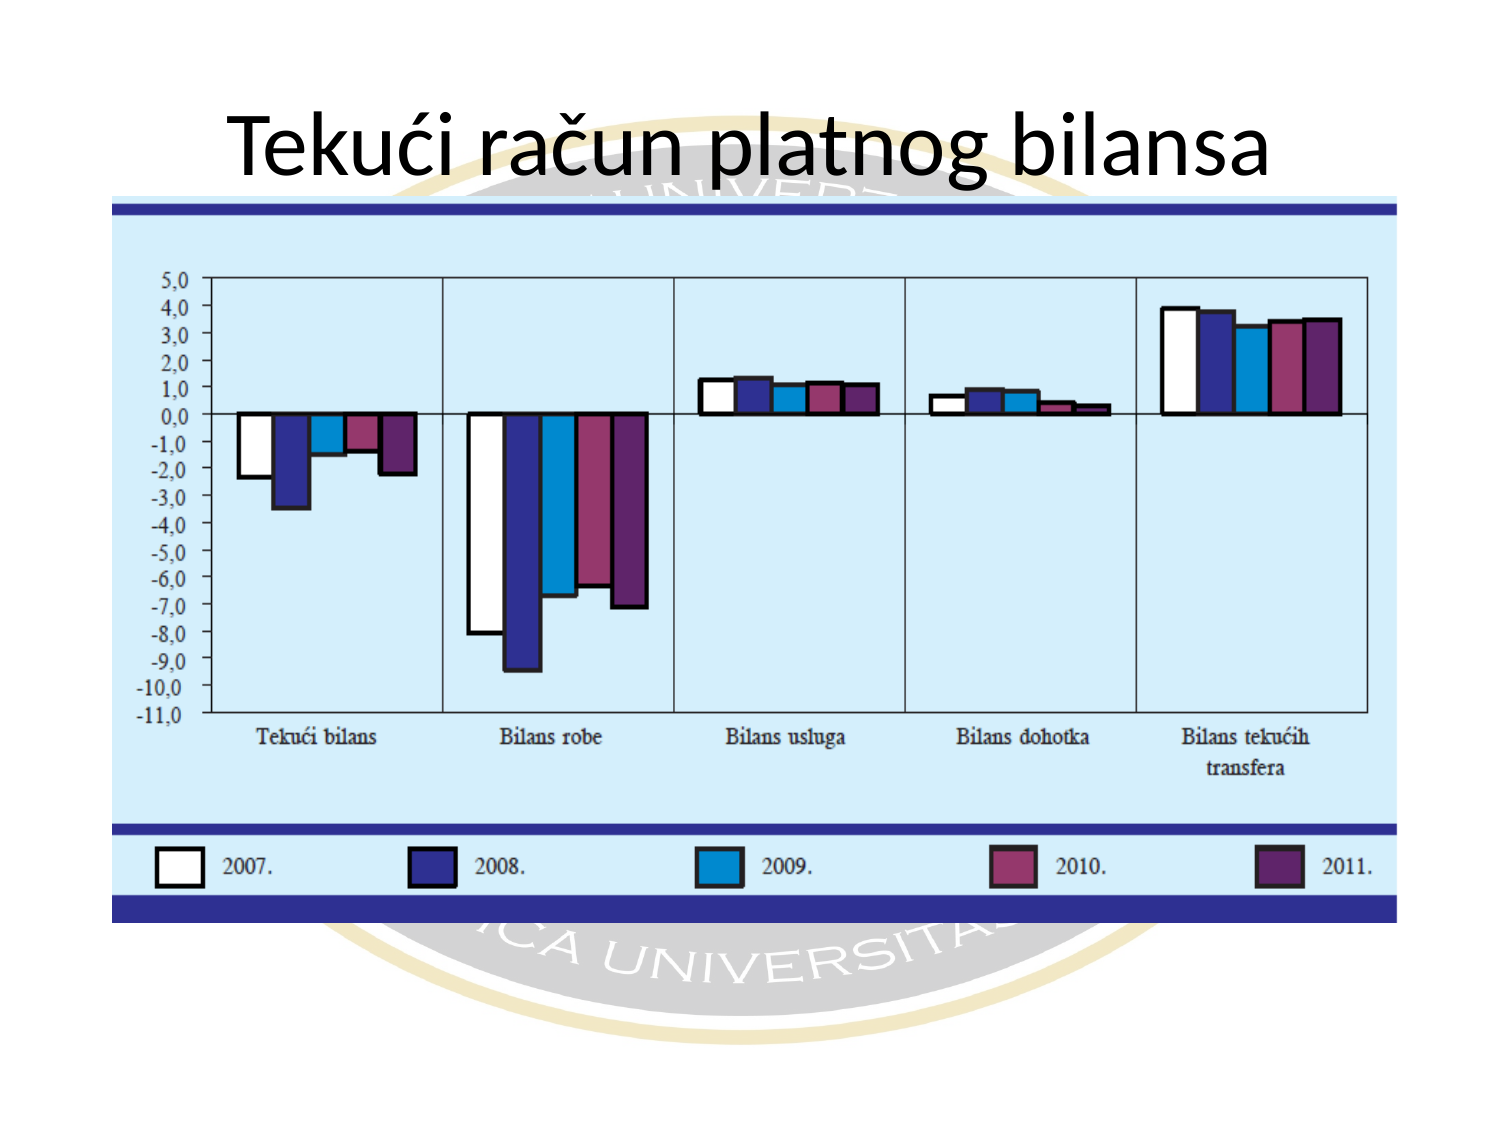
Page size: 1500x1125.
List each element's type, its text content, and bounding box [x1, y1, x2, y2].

title Tekući račun platnog bilansa [74, 44, 1426, 233]
picture [111, 196, 1400, 923]
